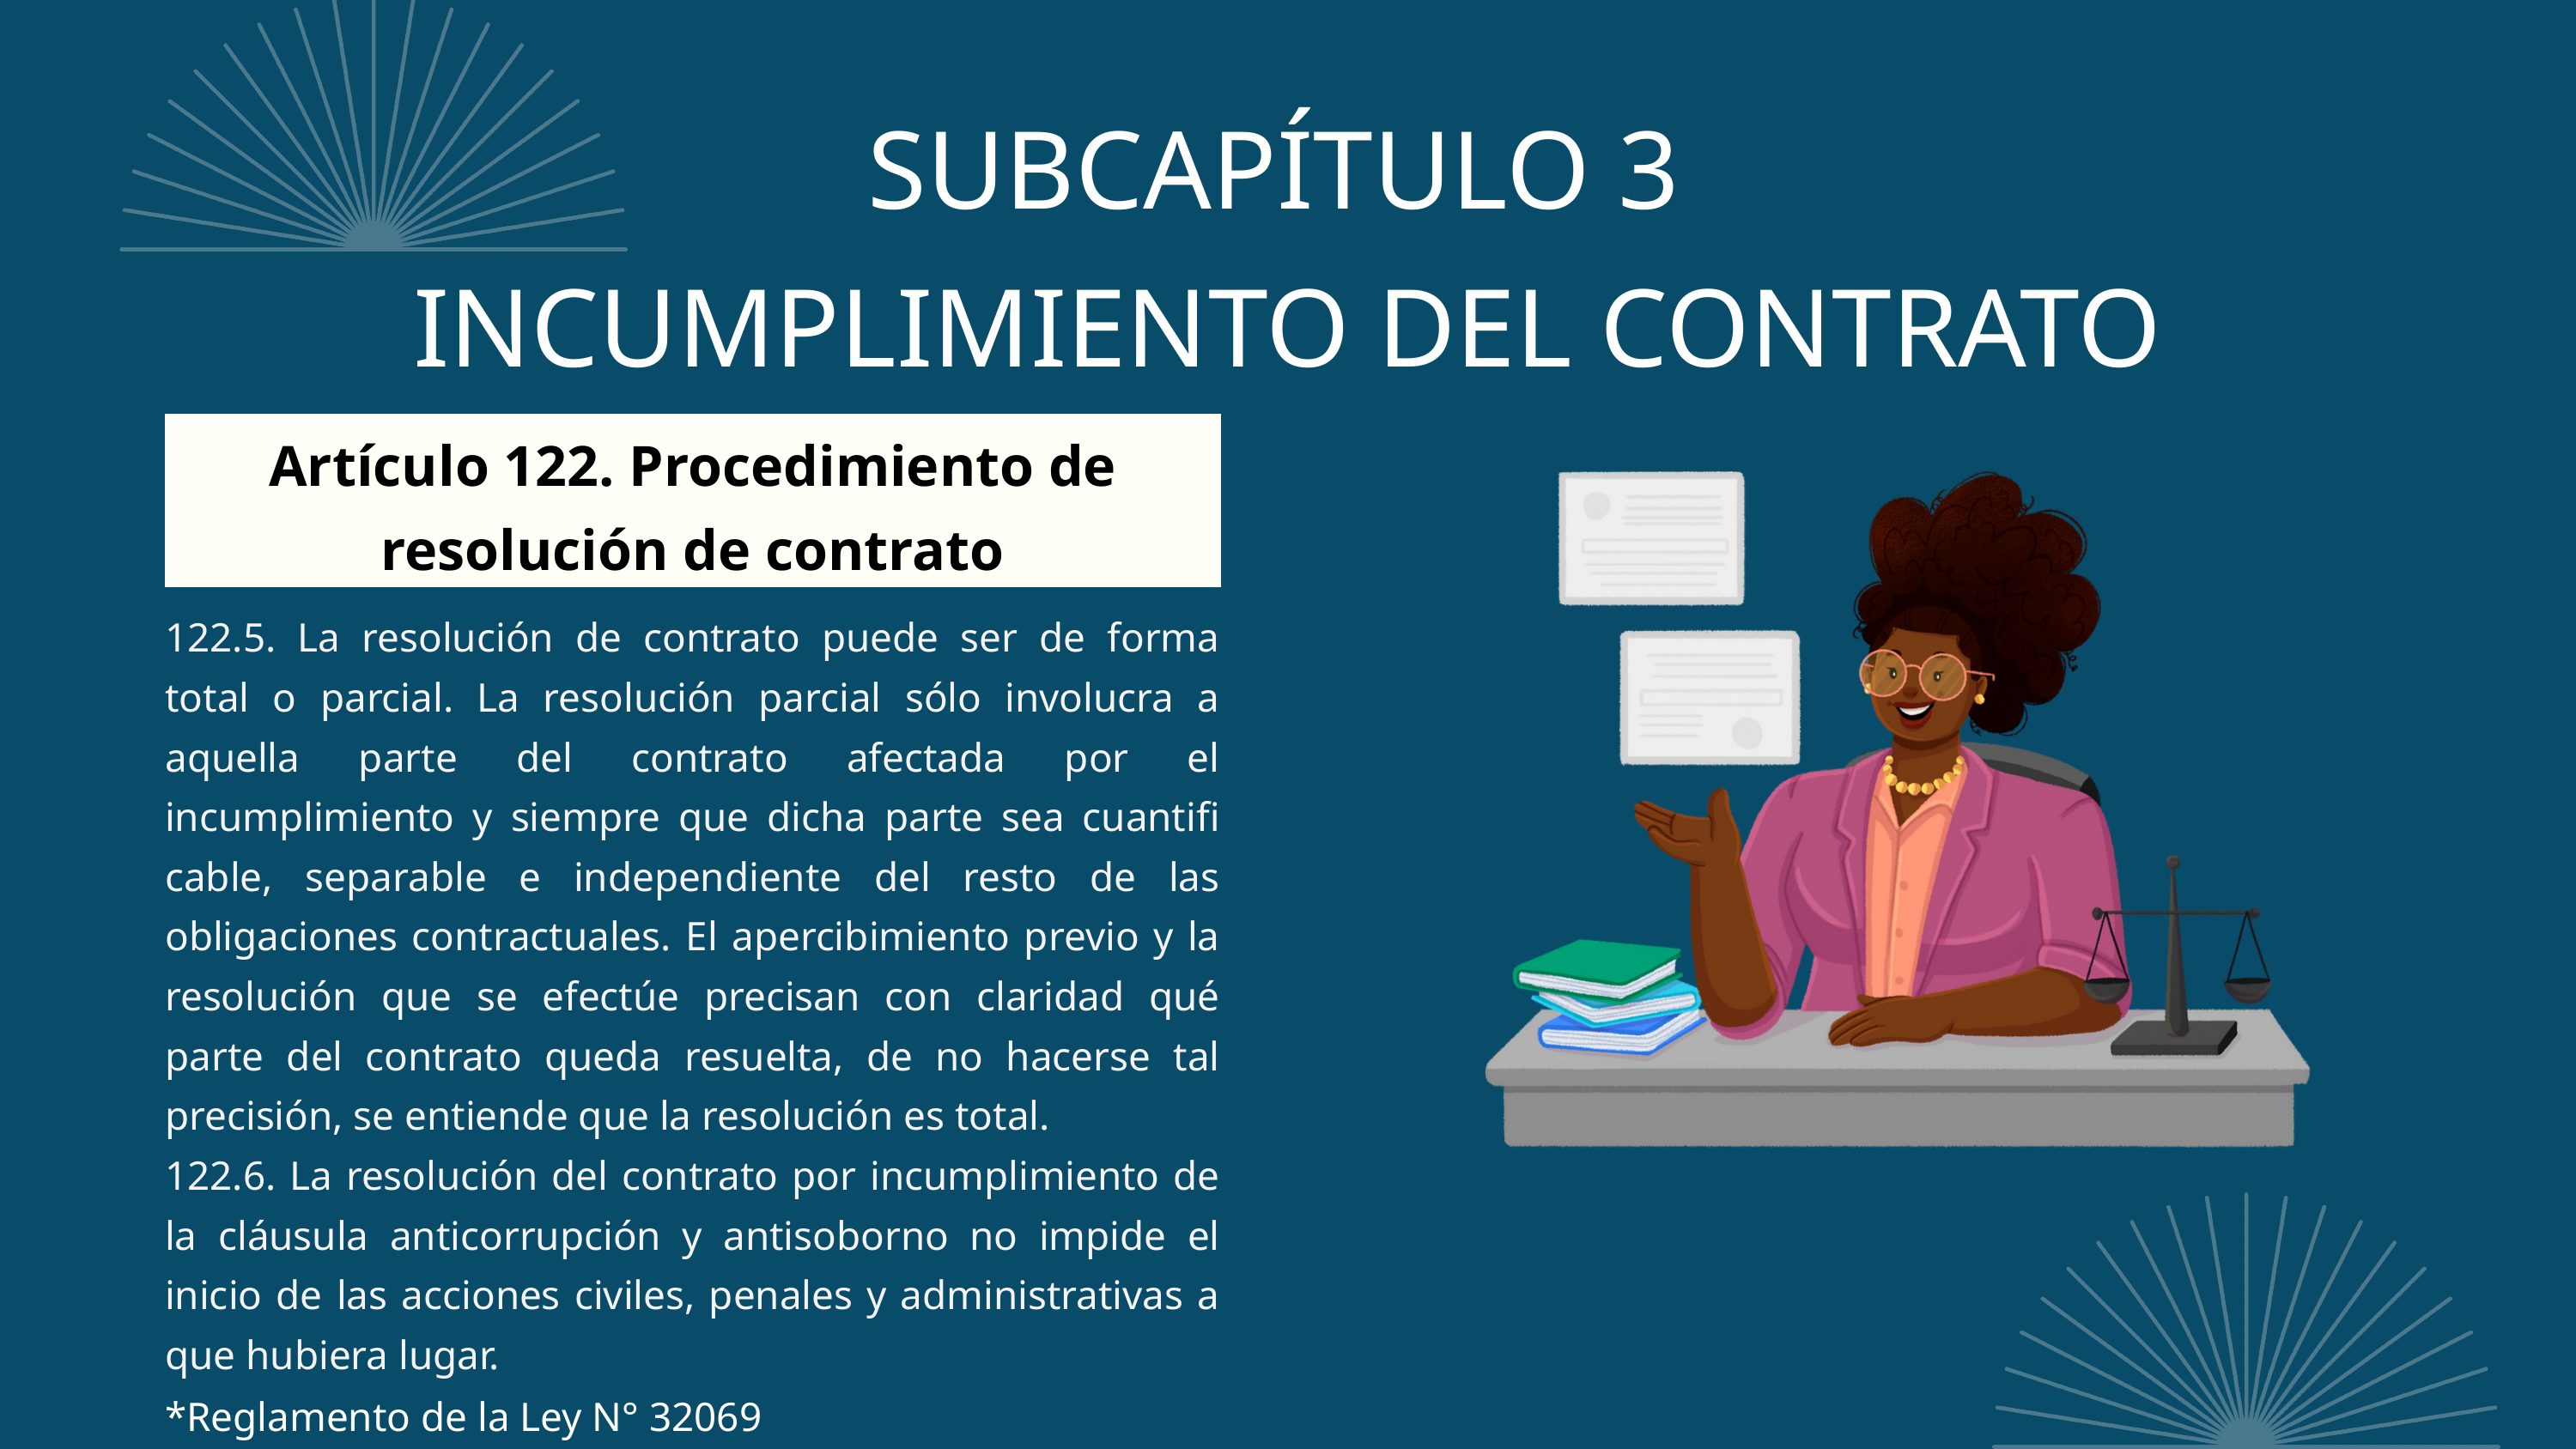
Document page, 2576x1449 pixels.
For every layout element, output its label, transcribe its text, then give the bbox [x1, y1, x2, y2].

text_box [165, 413, 1221, 588]
text_box [1485, 471, 2311, 1148]
picture [159, 410, 1227, 596]
text_box [119, 0, 628, 252]
text_box SUBCAPÍTULO 3 INCUMPLIMIENTO DEL CONTRATO [358, 72, 2218, 389]
text_box [1992, 1192, 2500, 1449]
text_box *Reglamento de la Ley N° 32069 [165, 1379, 1242, 1440]
text_box 122.5. La resolución de contrato puede ser de forma total o parcial. La resolución parcial sólo involucra a aquella parte del contrato afectada por el incumplimiento y siempre que dicha parte sea cuantifi cable, separable e independiente del resto de las obligaciones contractuales. El apercibimiento previo y la resolución que se efectúe precisan con claridad qué parte del contrato queda resuelta, de no hacerse tal precisión, se entiende que la resolución es total. 122.6. La resolución del contrato por incumplimiento de la cláusula anticorrupción y antisoborno no impide el inicio de las acciones civiles, penales y administrativas a que hubiera lugar. [165, 600, 1221, 1378]
